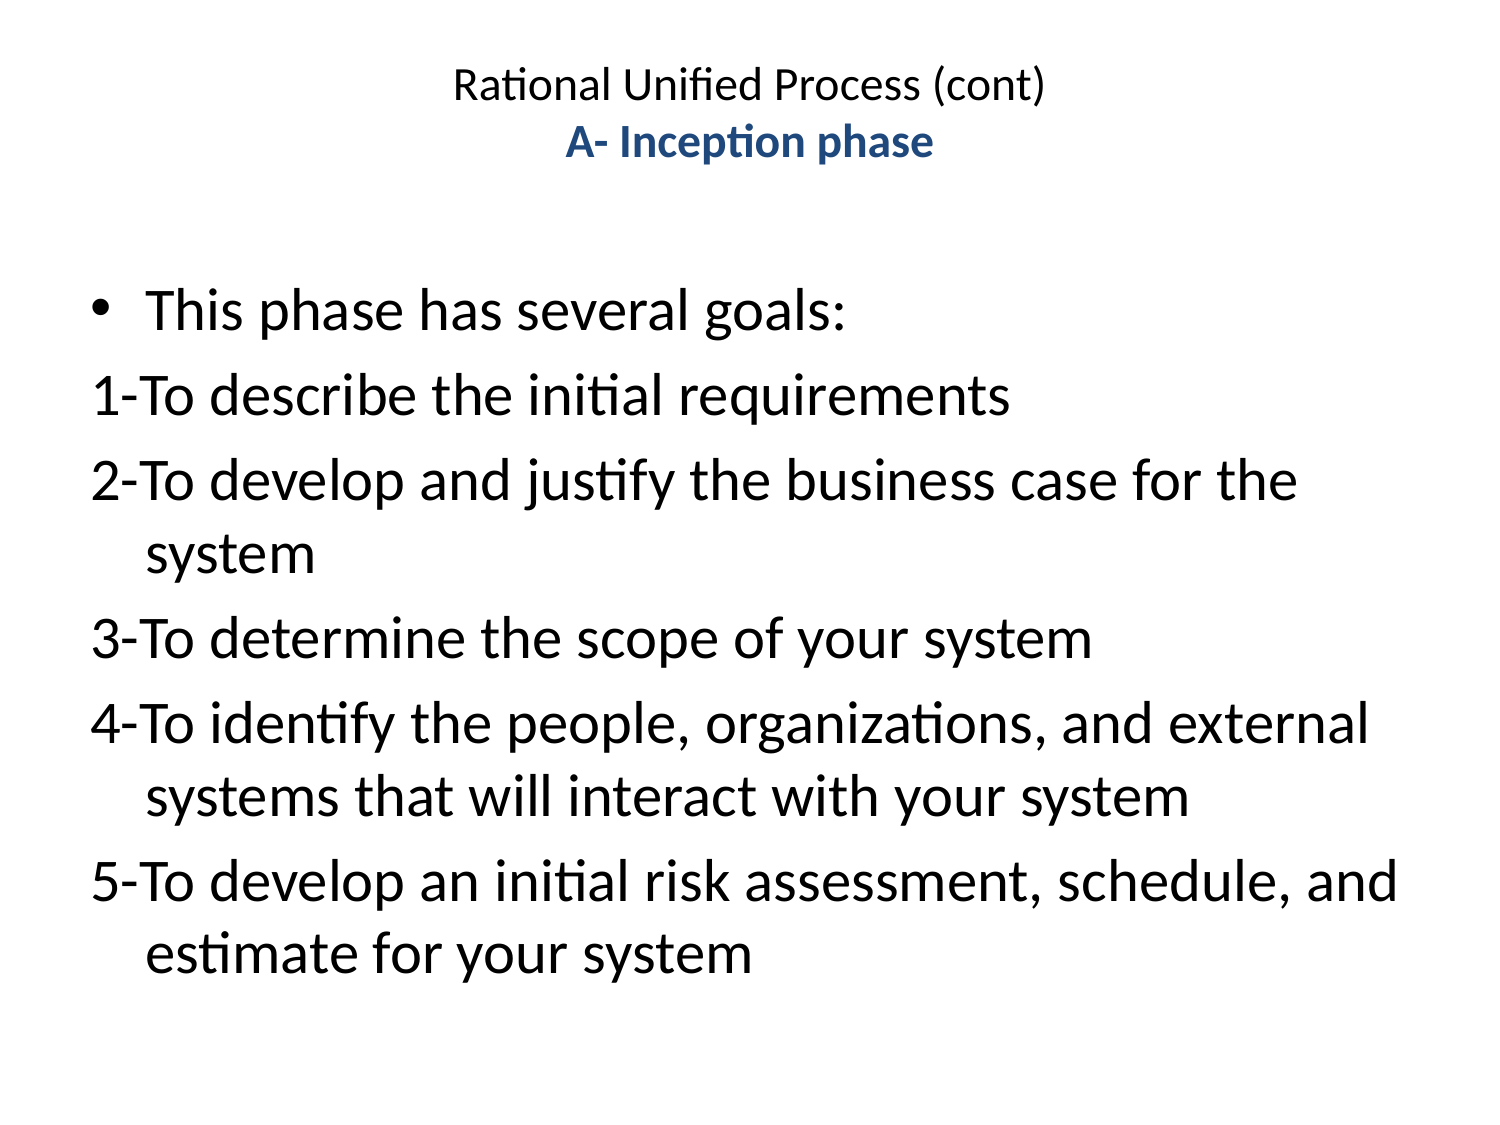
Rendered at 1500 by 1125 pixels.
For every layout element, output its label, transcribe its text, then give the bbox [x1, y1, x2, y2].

list This phase has several goals: 1-To describe the initial requirements 2-To develop and justify the business case for the system 3-To determine the scope of your system 4-To identify the people, organizations, and external systems that will interact with your system 5-To develop an initial risk assessment, schedule, and estimate for your system [75, 262, 1425, 1005]
title Rational Unified Process (cont) A- Inception phase [75, 45, 1425, 233]
